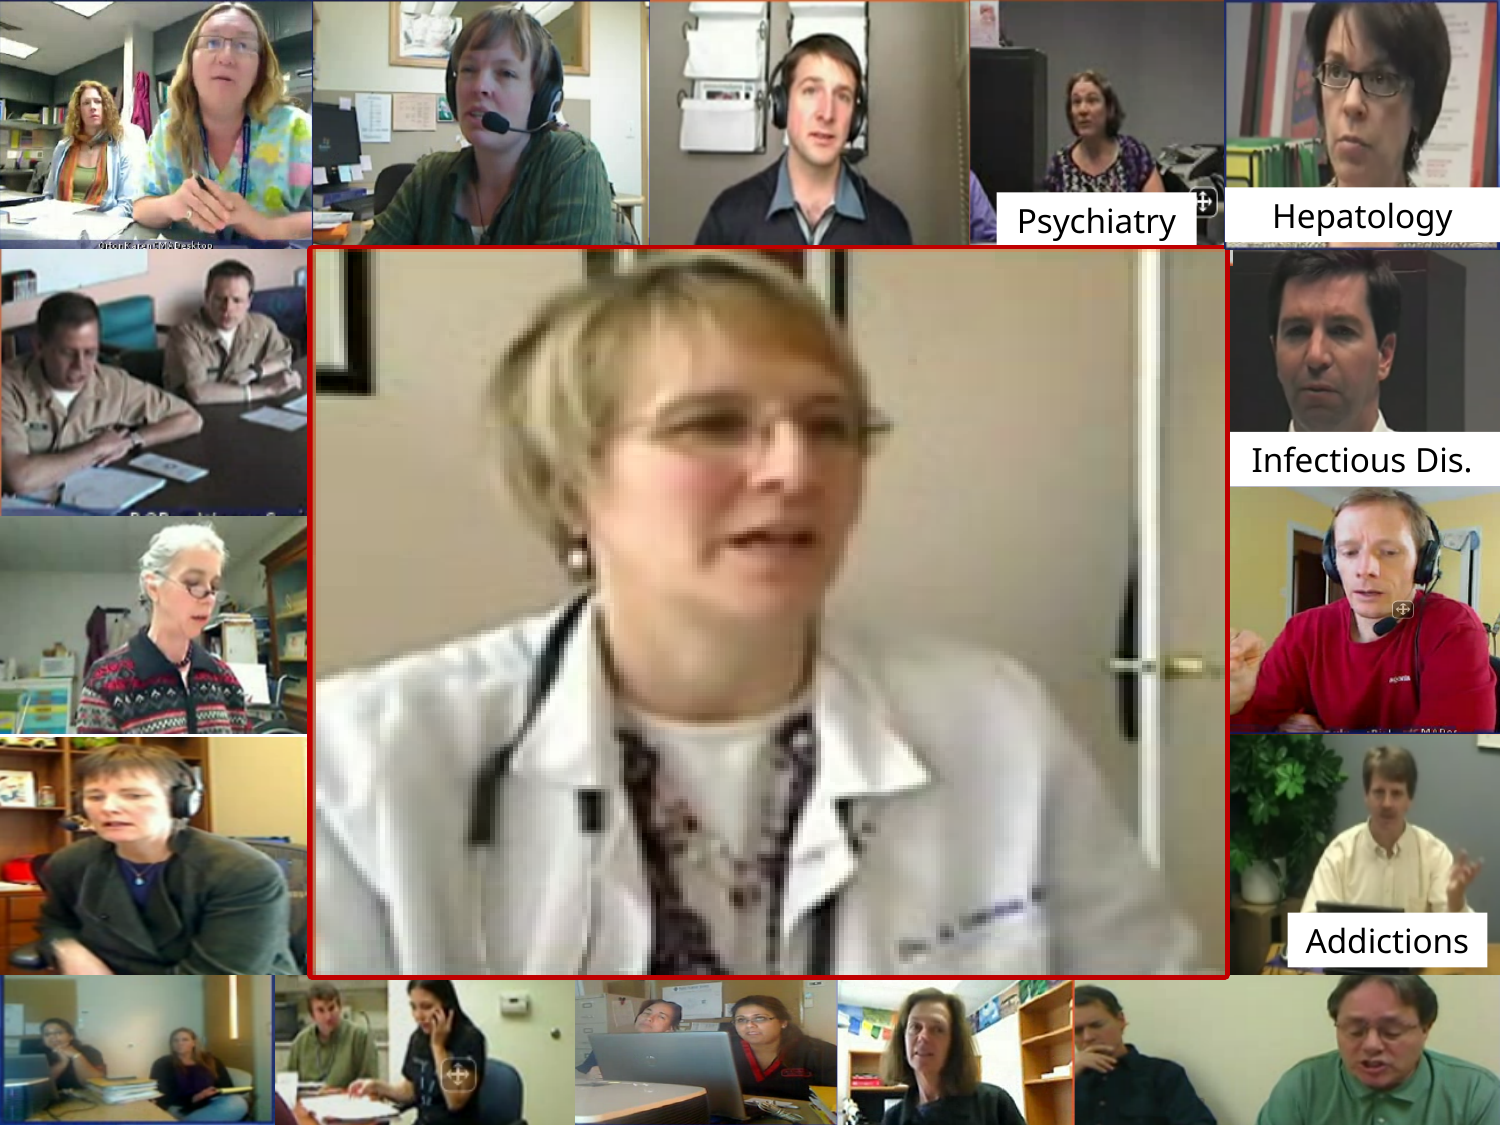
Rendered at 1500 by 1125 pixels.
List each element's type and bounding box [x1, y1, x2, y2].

text_box [0, 0, 1500, 1125]
picture [312, 0, 1500, 976]
